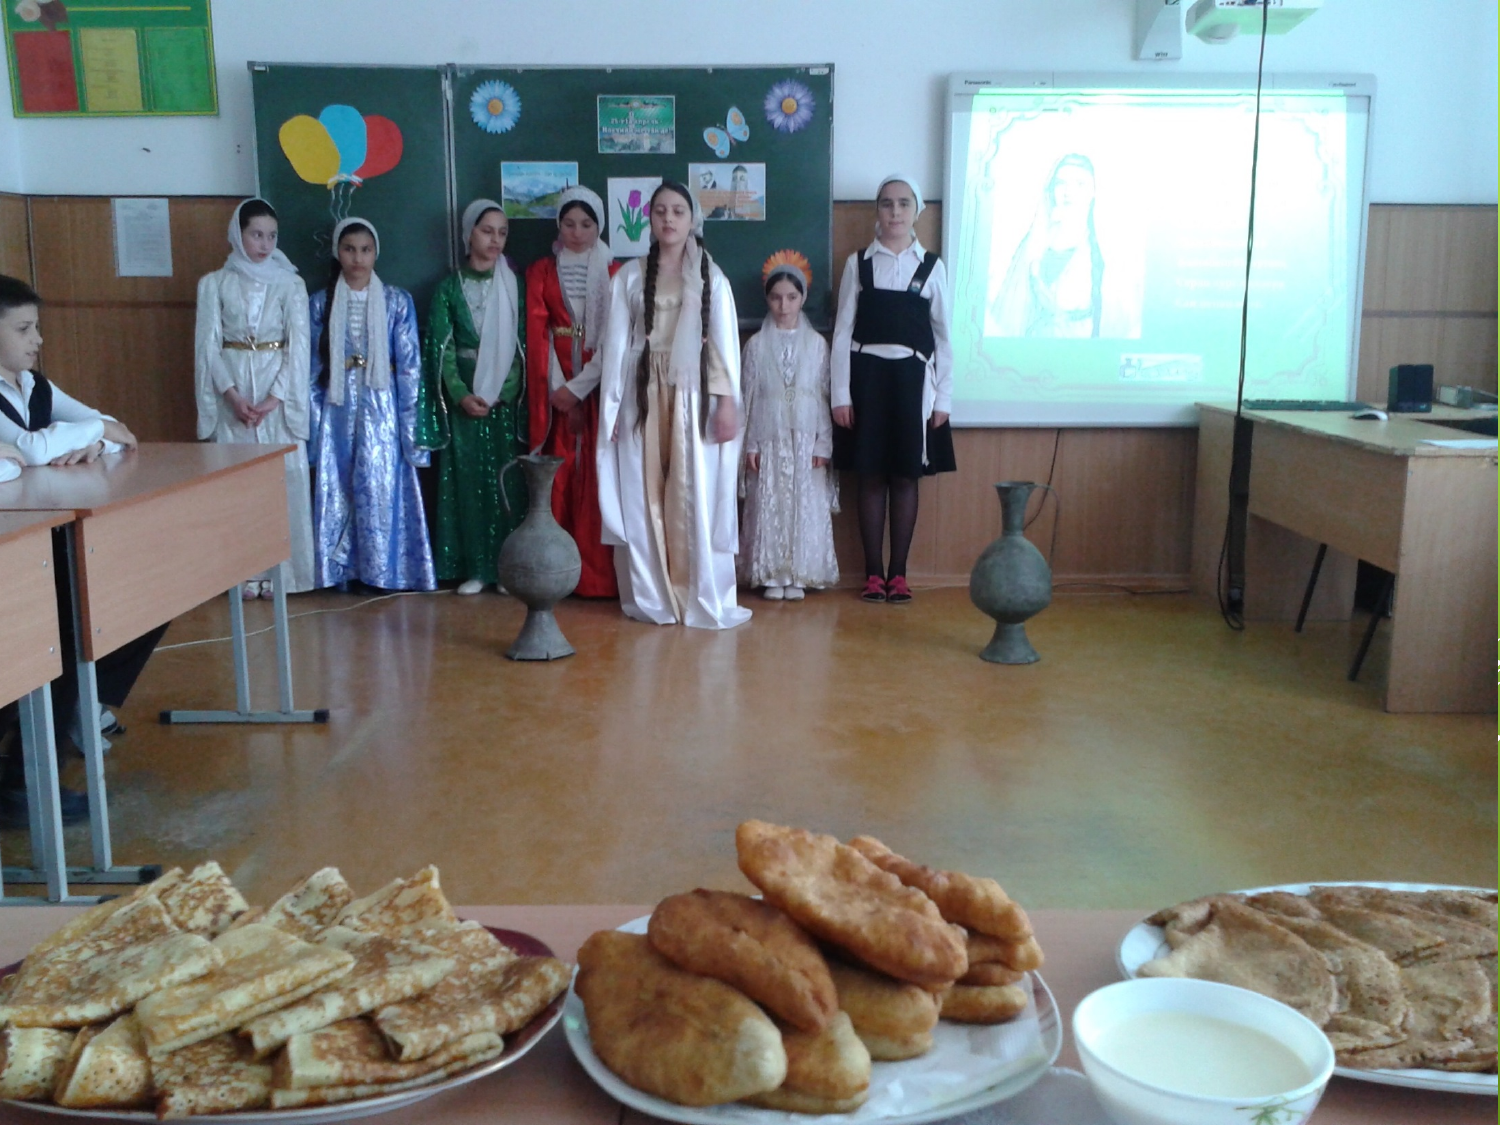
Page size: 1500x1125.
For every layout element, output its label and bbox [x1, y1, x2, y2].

list [0, 0, 1498, 1125]
